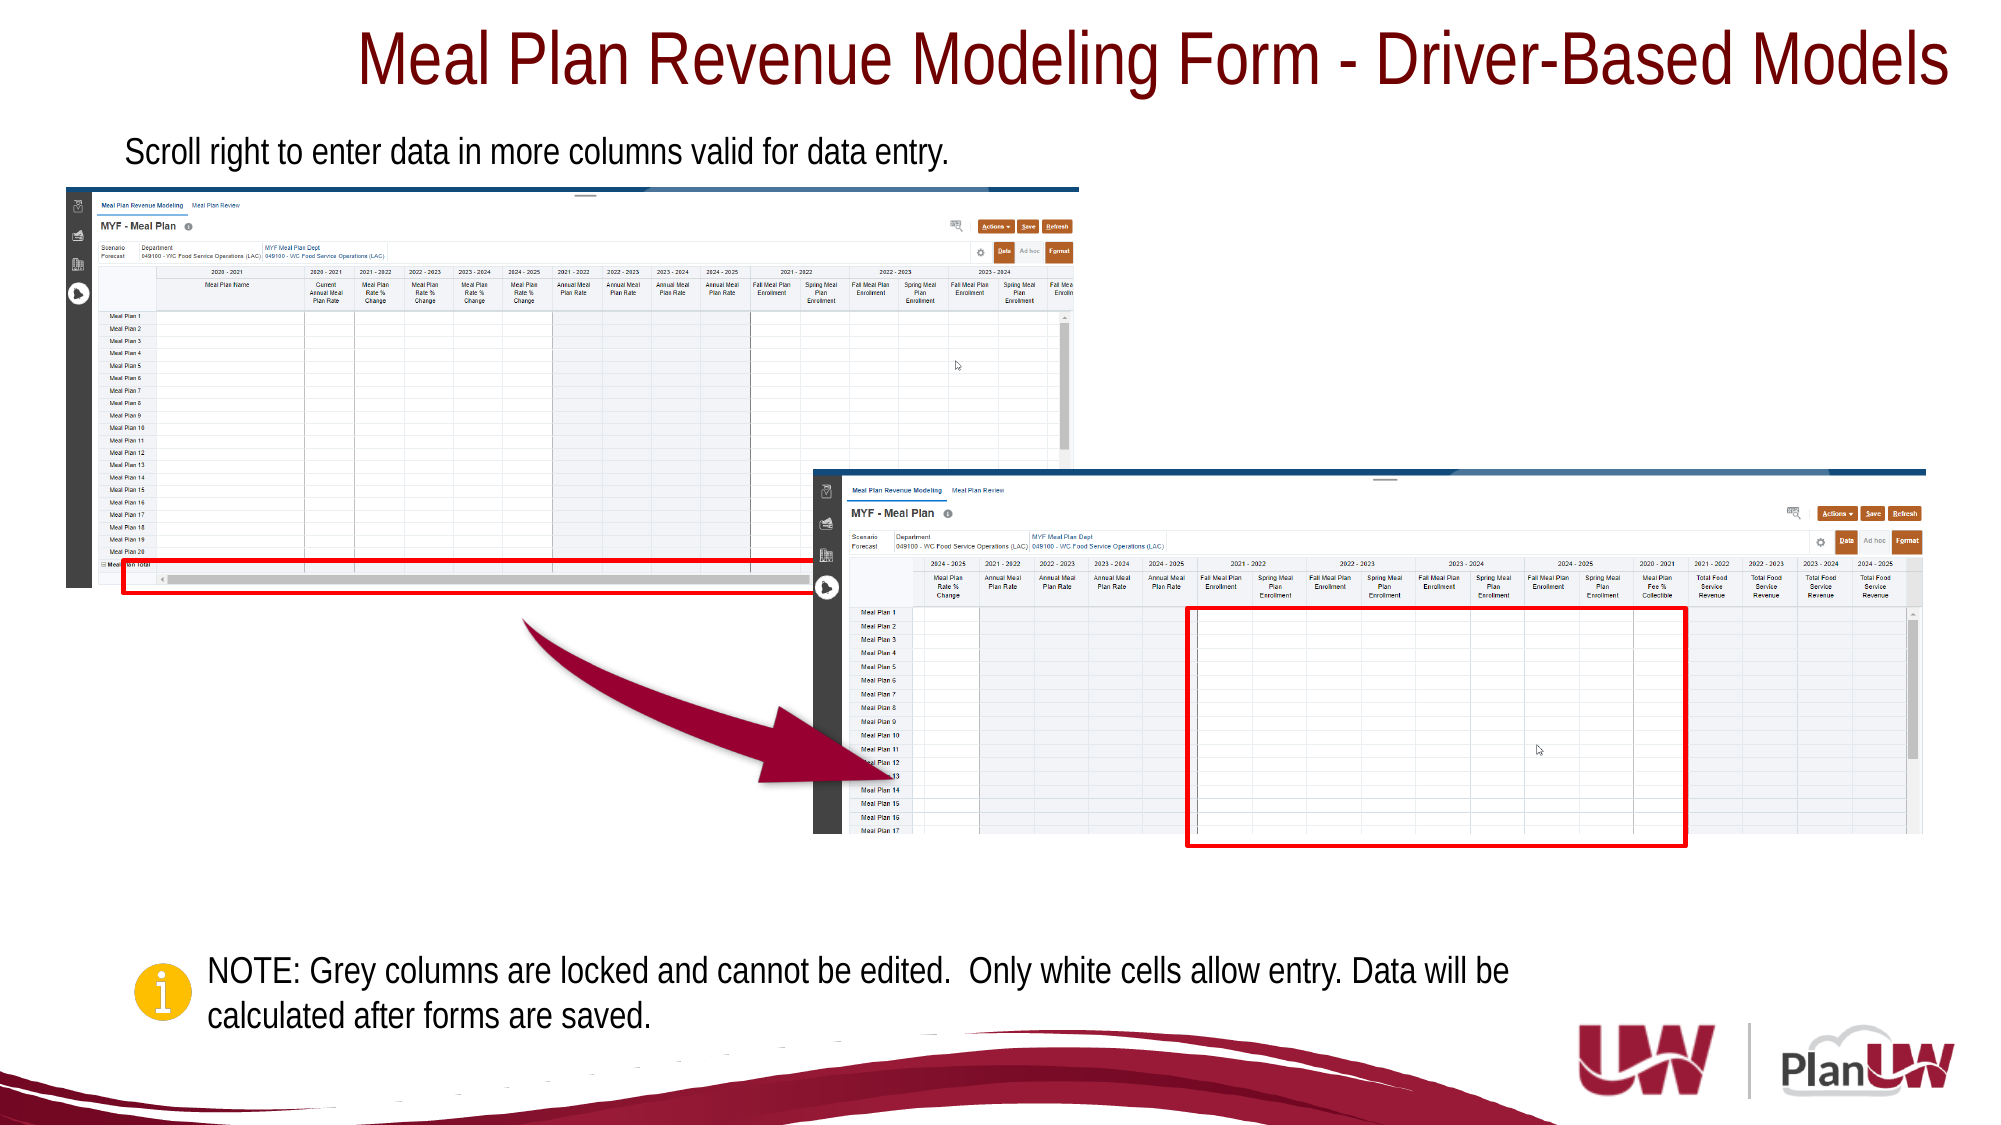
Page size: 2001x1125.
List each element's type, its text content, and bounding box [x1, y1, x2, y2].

text_box Meal Plan Revenue Modeling Form - Driver-Based Models [262, 9, 1967, 100]
text_box NOTE: Grey columns are locked and cannot be edited. Only white cells allow entry. Data will be calculated after forms are saved. [192, 938, 1526, 1044]
text_box Scroll right to enter data in more columns valid for data entry. [109, 119, 1890, 179]
picture [1768, 1010, 1961, 1103]
text_box [1186, 843, 1688, 848]
picture [0, 956, 1723, 1125]
picture [65, 187, 1926, 974]
